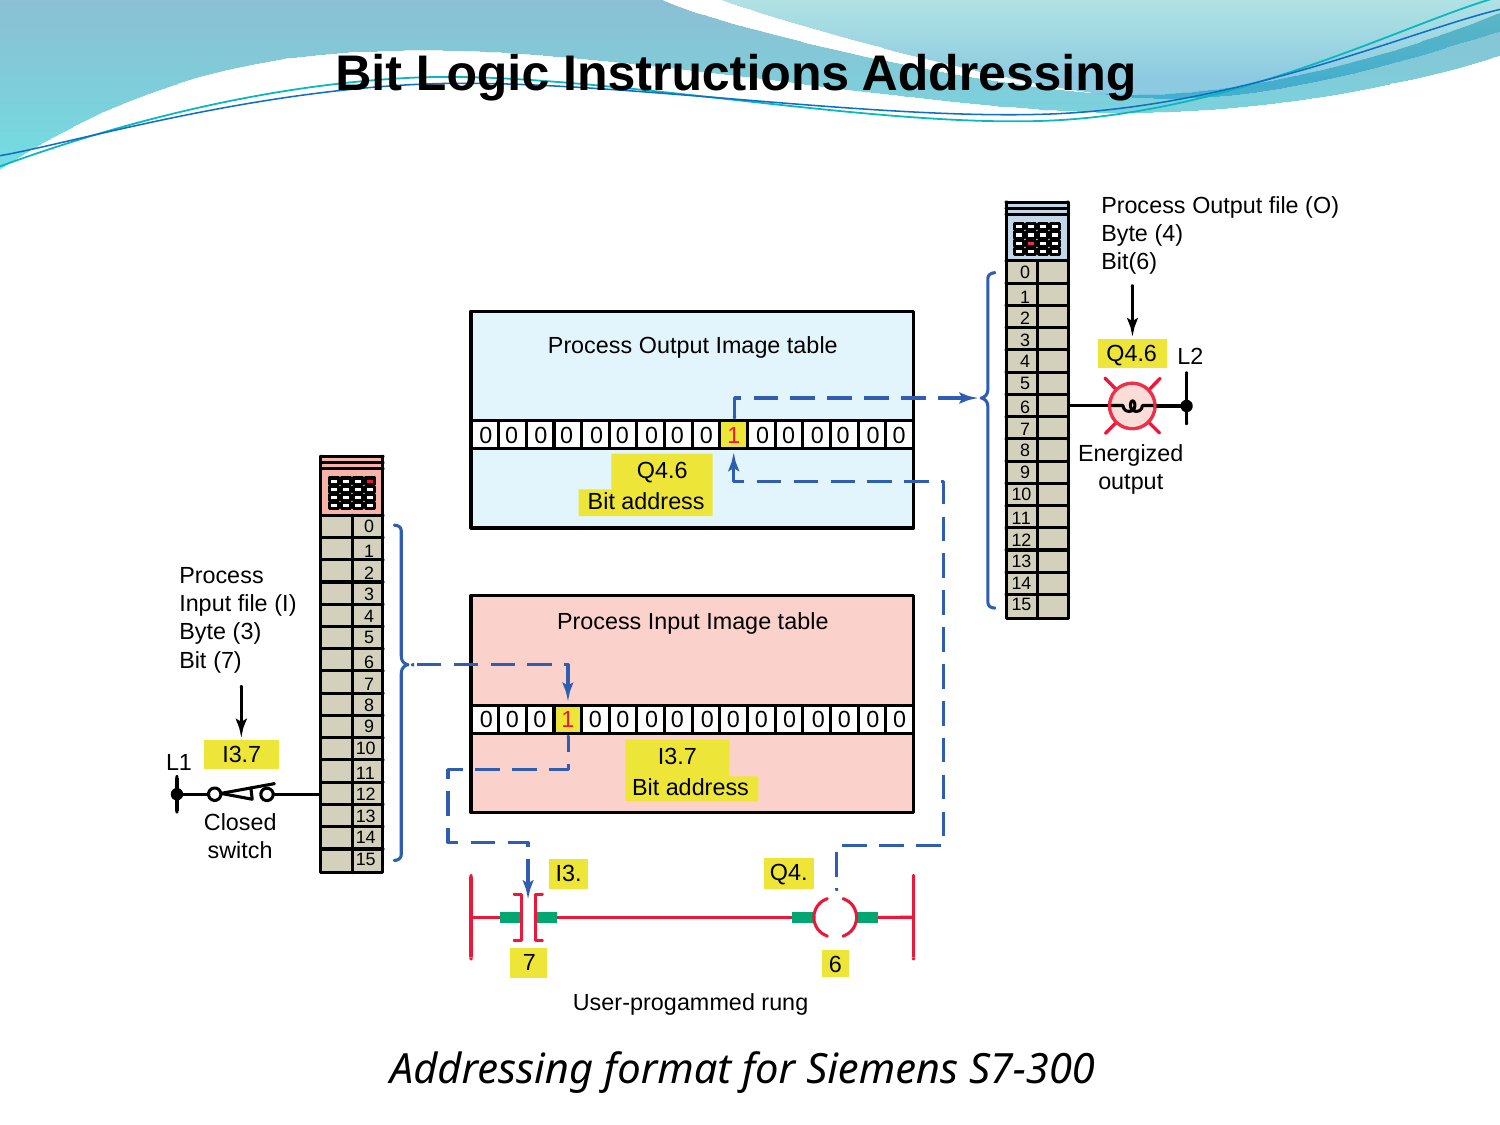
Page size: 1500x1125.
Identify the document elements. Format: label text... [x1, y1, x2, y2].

title Bit Logic Instructions Addressing [49, 12, 1426, 101]
text_box Addressing format for Siemens S7-300 [374, 1034, 1113, 1100]
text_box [162, 99, 1343, 1022]
